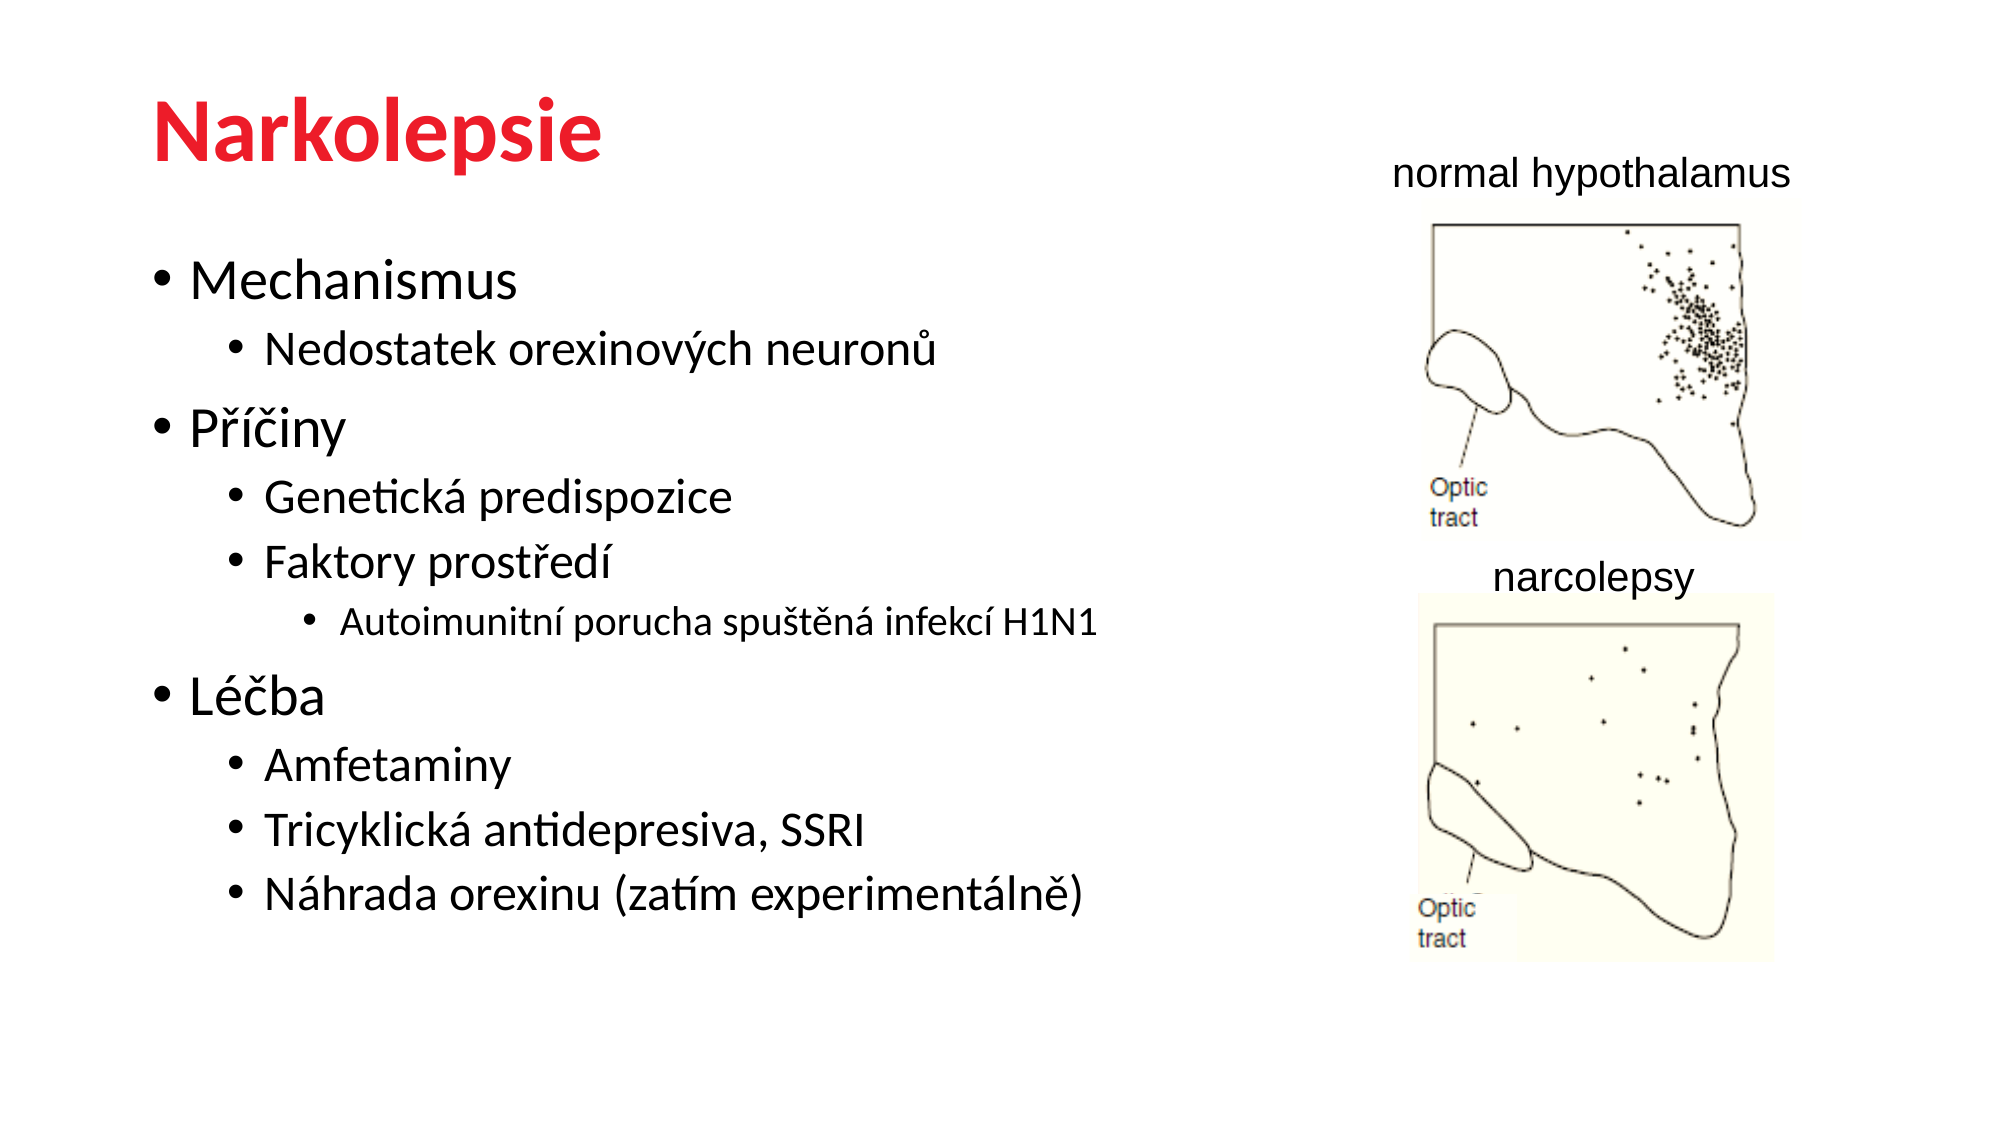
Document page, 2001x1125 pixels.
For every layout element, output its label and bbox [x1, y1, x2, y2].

picture [1421, 198, 1802, 541]
title [137, 55, 1863, 208]
list [137, 241, 1227, 1003]
text_box [1377, 138, 1807, 203]
picture [1409, 593, 1775, 962]
text_box [1477, 542, 1711, 593]
